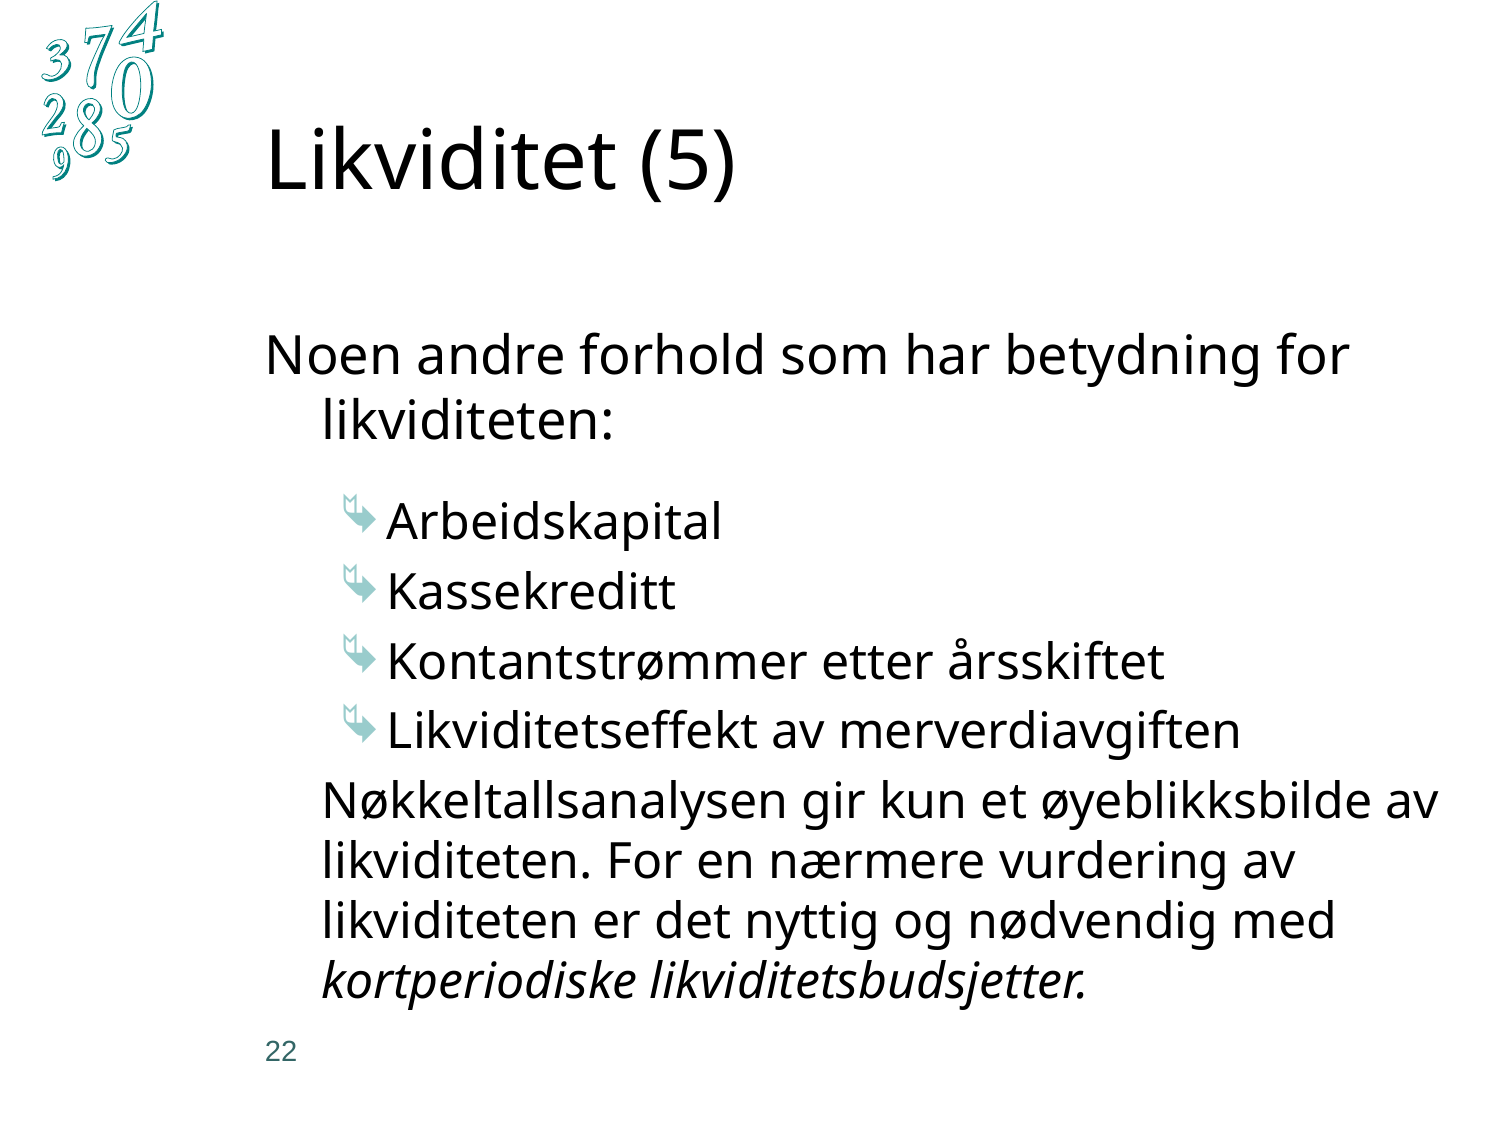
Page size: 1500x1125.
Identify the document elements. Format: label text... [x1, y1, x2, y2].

title Likviditet (5) [249, 31, 1400, 282]
slide_number 22 [249, 1024, 463, 1101]
list Noen andre forhold som har betydning for likviditeten: Arbeidskapital Kassekreditt Kontantstrømmer etter årsskiftet Likviditetseffekt av merverdiavgiften Nøkkeltallsanalysen gir kun et øyeblikksbilde av likviditeten. For en nærmere vurdering av likviditeten er det nyttig og nødvendig med kortperiodiske likviditetsbudsjetter. [249, 312, 1483, 988]
